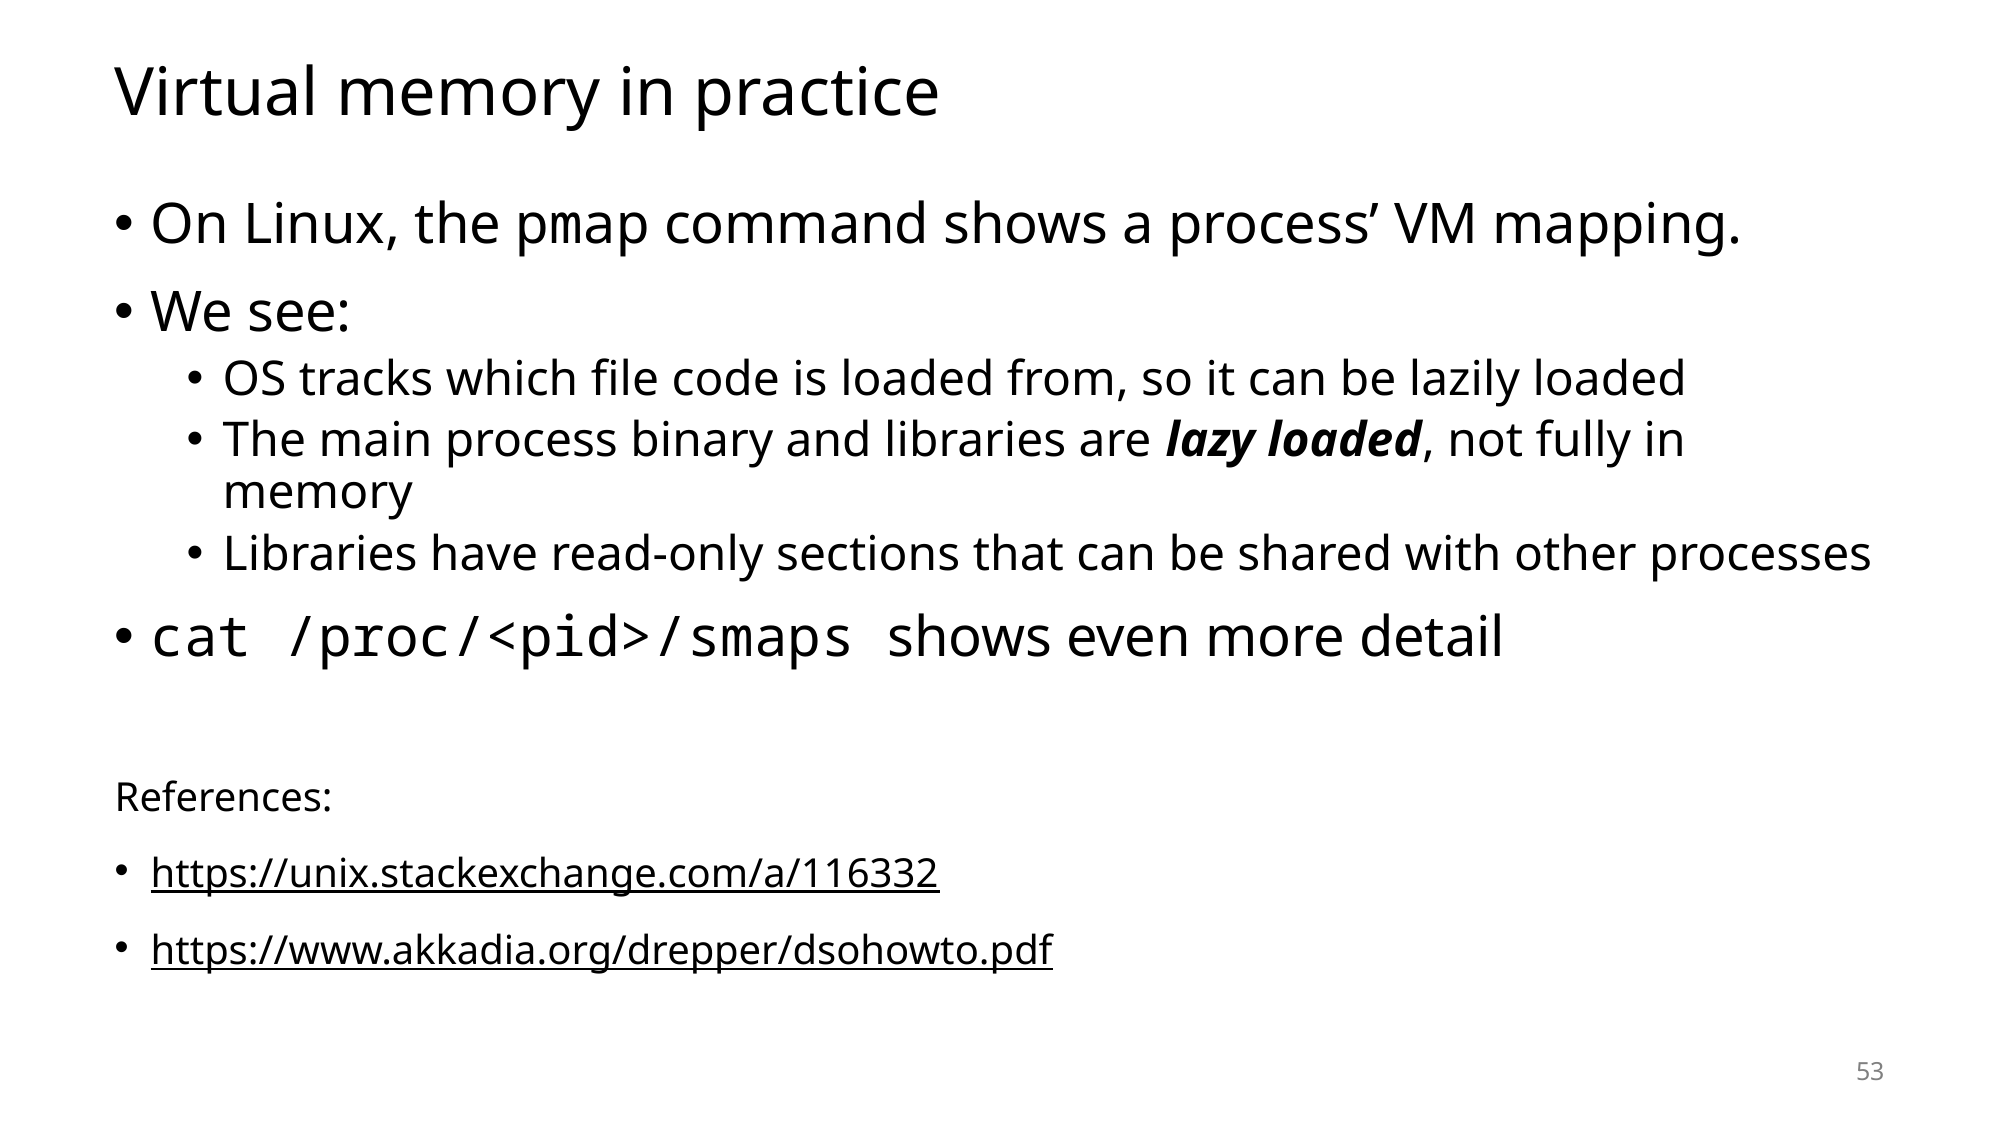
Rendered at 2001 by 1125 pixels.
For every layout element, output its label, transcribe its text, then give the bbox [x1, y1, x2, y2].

slide_number 53 [1749, 1042, 1900, 1103]
title Virtual memory in practice [99, 37, 1900, 150]
list On Linux, the pmap command shows a process’ VM mapping. We see: OS tracks which file code is loaded from, so it can be lazily loaded The main process binary and libraries are lazy loaded, not fully in memory Libraries have read-only sections that can be shared with other processes cat /proc/<pid>/smaps shows even more detail References: https://unix.stackexchange.com/a/116332 https://www.akkadia.org/drepper/dsohowto.pdf [99, 187, 1900, 1013]
